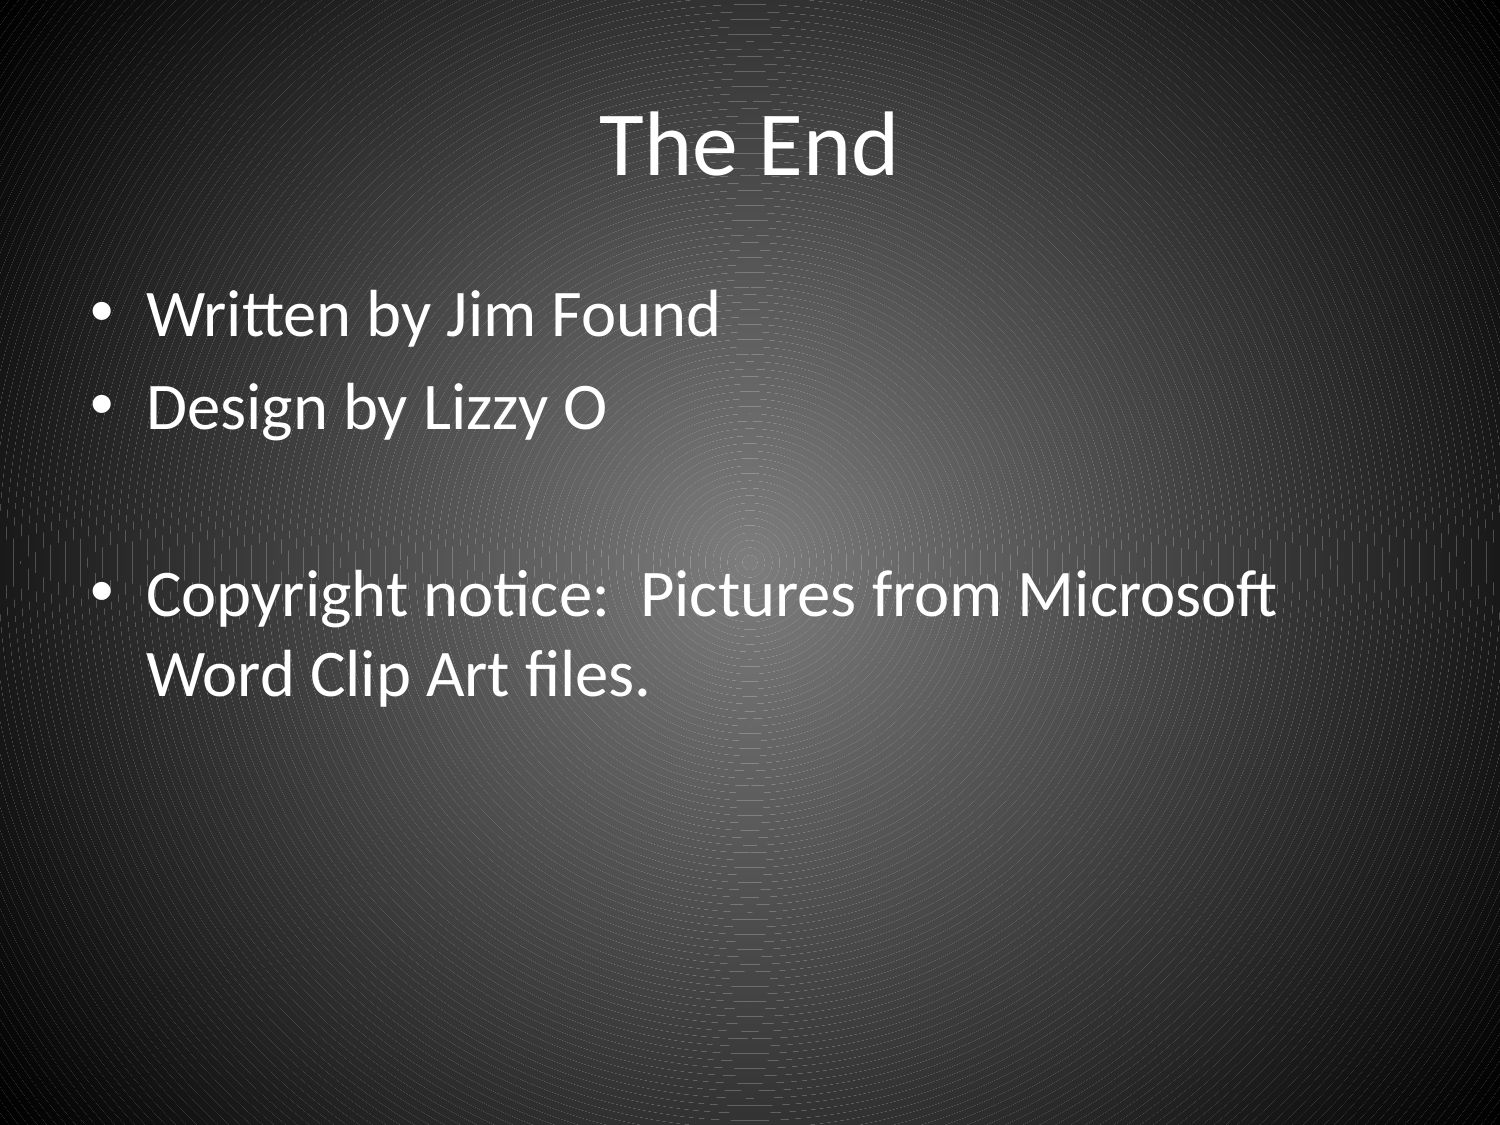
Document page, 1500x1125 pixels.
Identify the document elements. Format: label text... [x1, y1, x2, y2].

list Written by Jim Found Design by Lizzy O Copyright notice: Pictures from Microsoft Word Clip Art files. [75, 262, 1425, 1005]
title The End [75, 45, 1425, 233]
